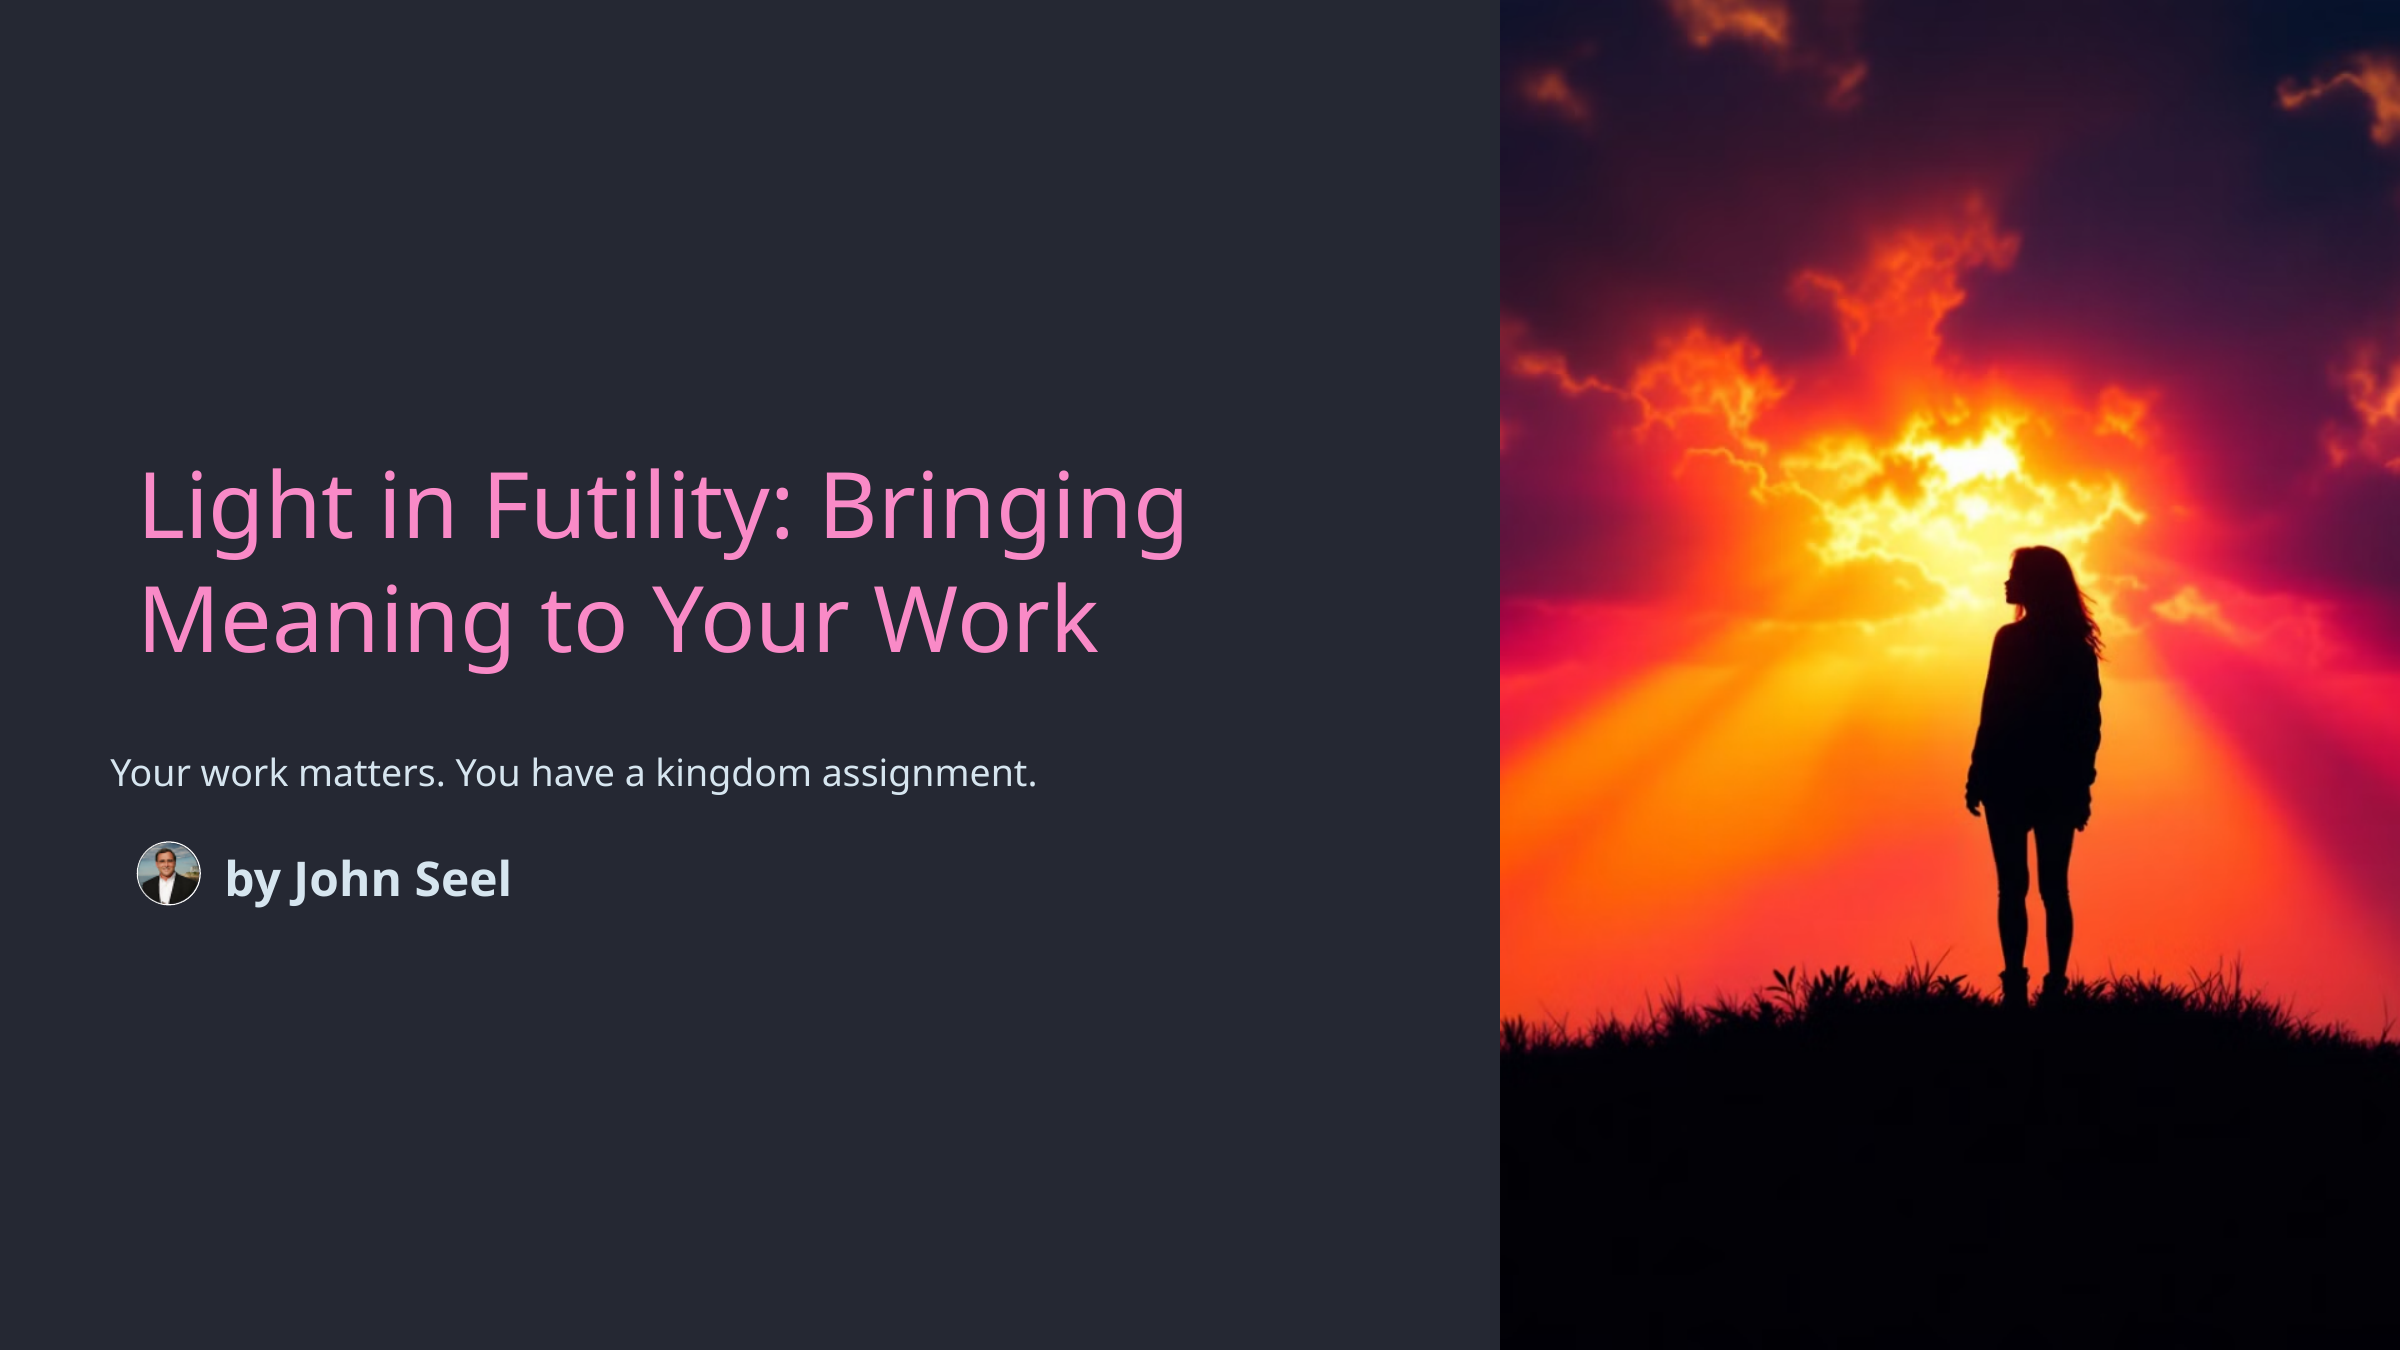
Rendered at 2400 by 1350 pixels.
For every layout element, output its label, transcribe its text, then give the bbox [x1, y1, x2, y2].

picture [138, 842, 200, 904]
text_box Your work matters. You have a kingdom assignment. [110, 731, 1039, 795]
text_box by John Seel [224, 839, 513, 906]
picture [1499, 0, 2400, 1350]
text_box Light in Futility: Bringing Meaning to Your Work [137, 442, 1363, 672]
